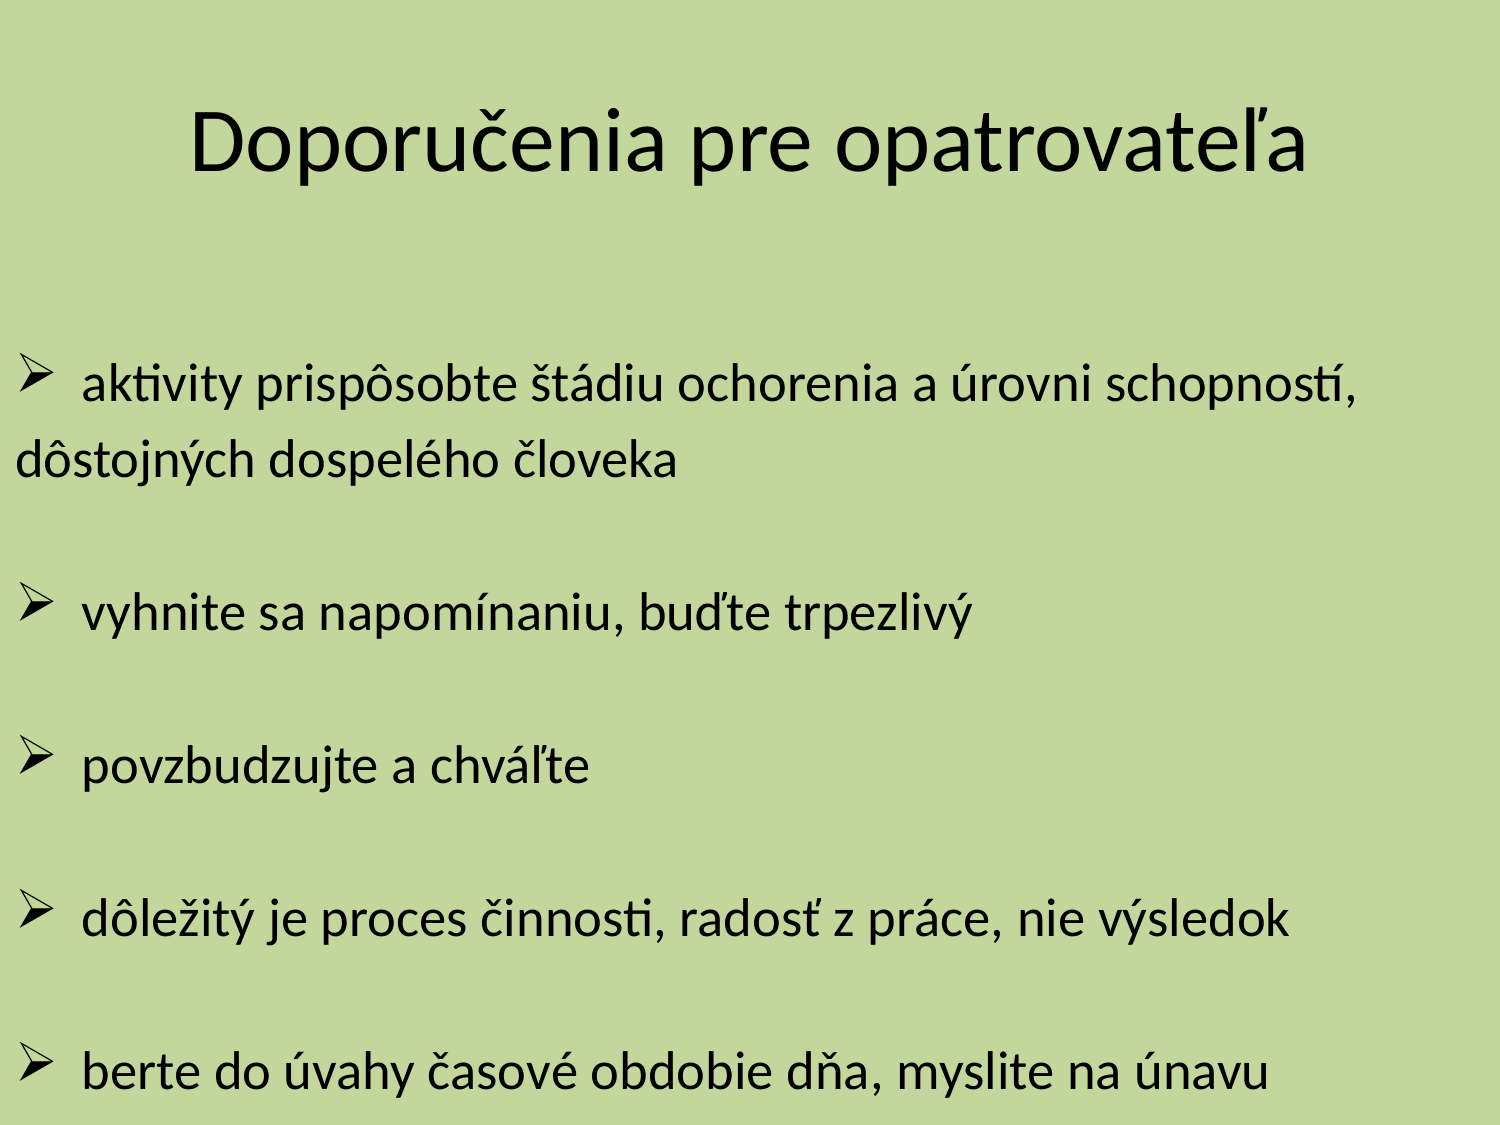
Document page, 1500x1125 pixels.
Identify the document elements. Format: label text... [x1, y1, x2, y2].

title Doporučenia pre opatrovateľa [0, 0, 1500, 262]
list aktivity prispôsobte štádiu ochorenia a úrovni schopností, dôstojných dospelého človeka vyhnite sa napomínaniu, buďte trpezlivý povzbudzujte a chváľte dôležitý je proces činnosti, radosť z práce, nie výsledok berte do úvahy časové obdobie dňa, myslite na únavu [0, 262, 1500, 1125]
